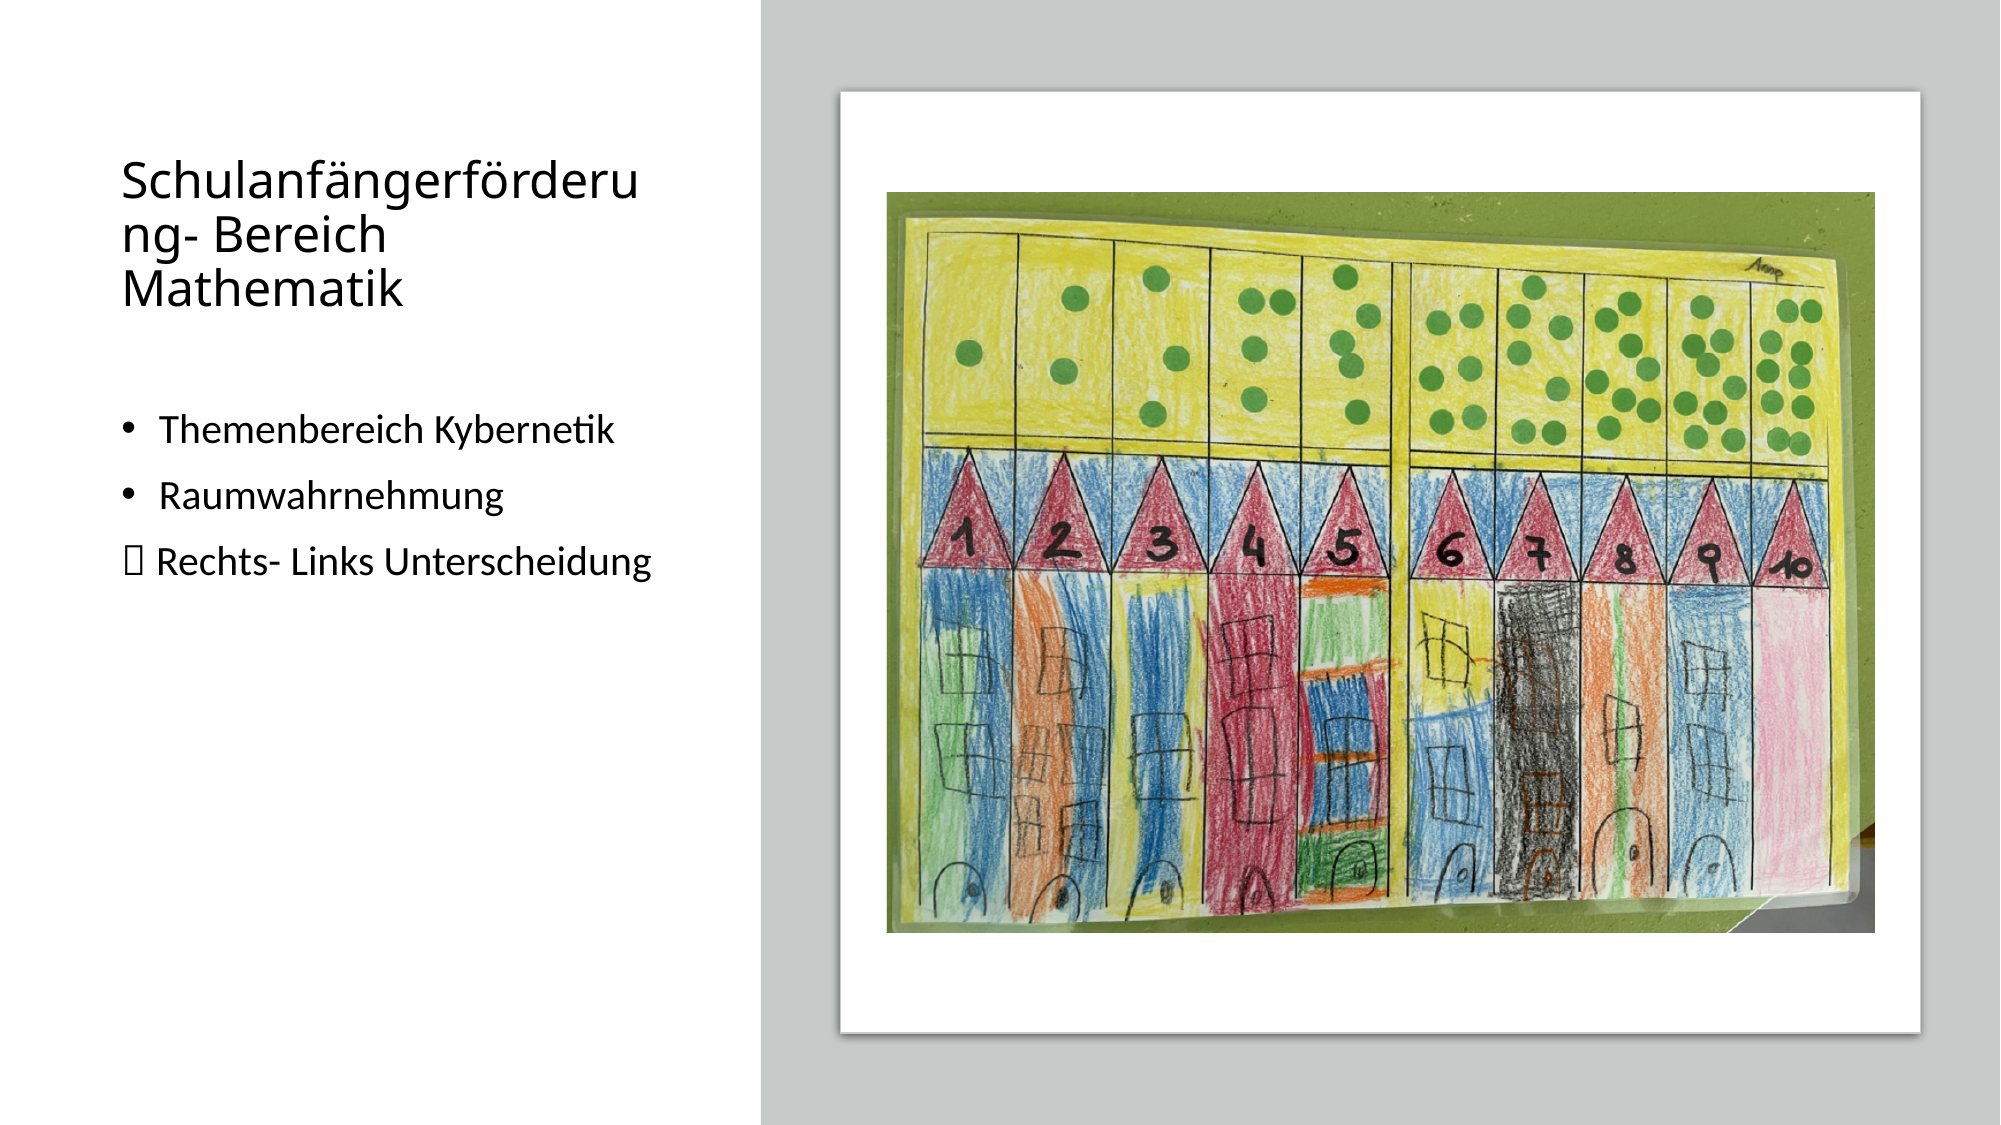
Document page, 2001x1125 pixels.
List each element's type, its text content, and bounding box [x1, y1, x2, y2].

text_box [839, 90, 1010, 1034]
text_box [760, 0, 2000, 1125]
text_box [1751, 90, 1922, 1034]
list Themenbereich Kybernetik Raumwahrnehmung  Rechts- Links Unterscheidung [106, 399, 682, 1021]
title Schulanfängerförderung- Bereich Mathematik [106, 103, 682, 370]
picture [887, 68, 1874, 1056]
